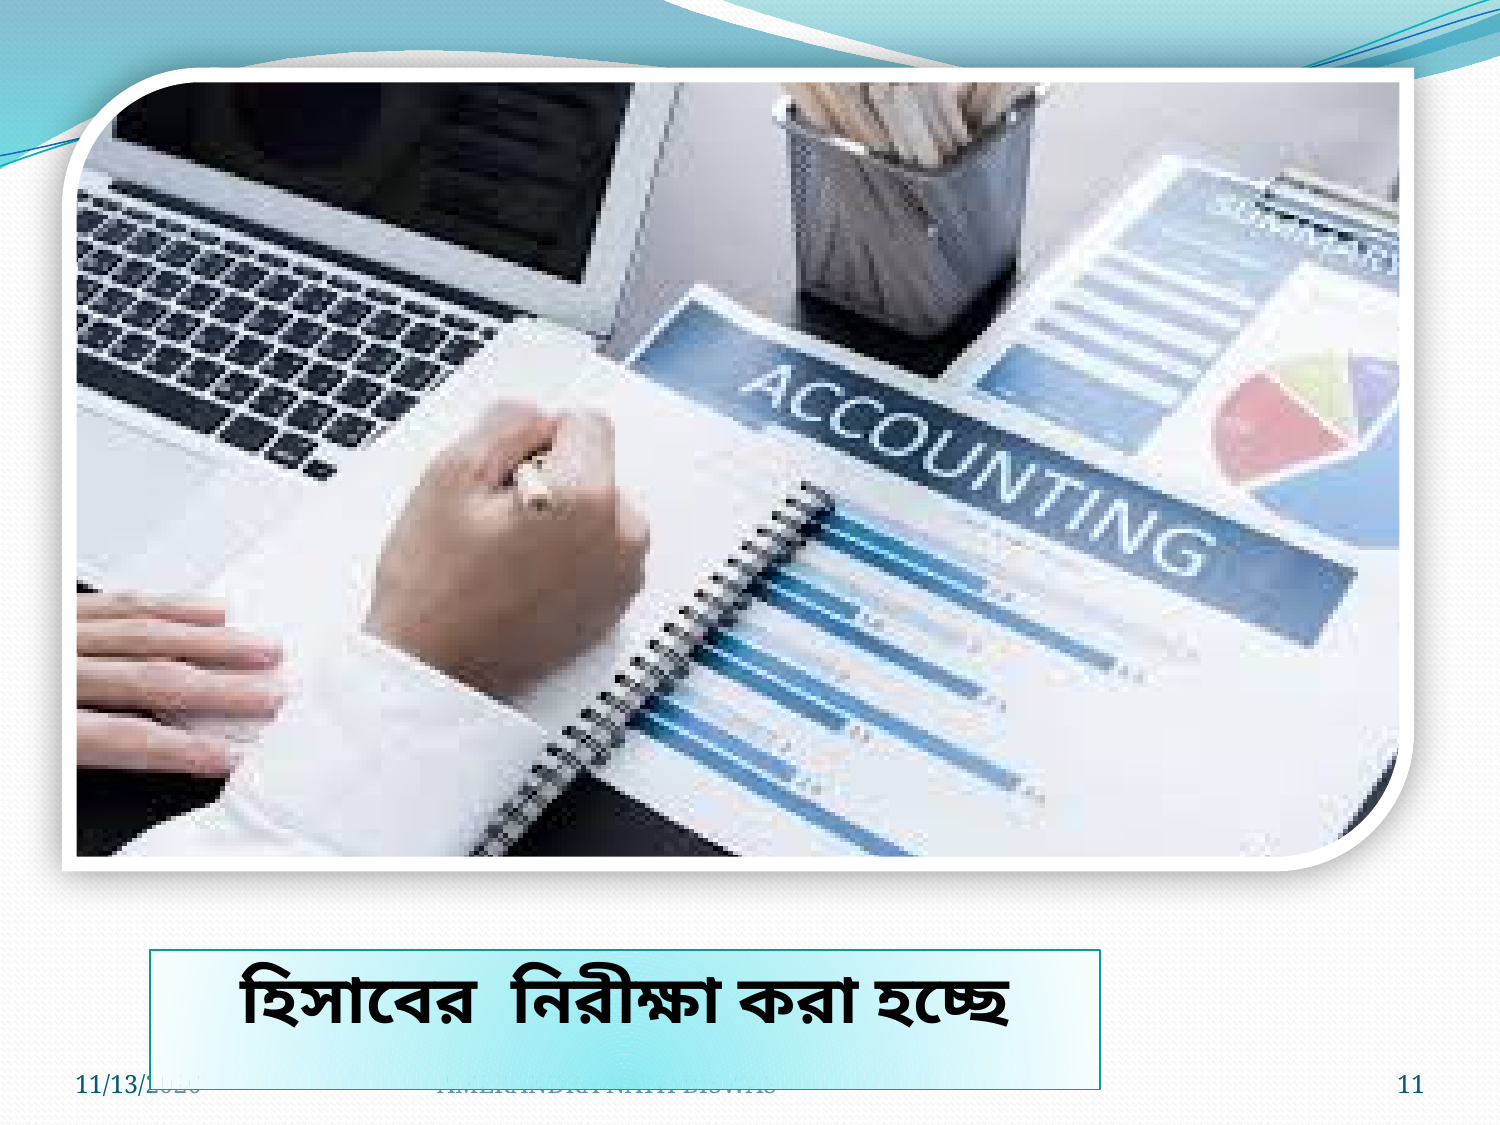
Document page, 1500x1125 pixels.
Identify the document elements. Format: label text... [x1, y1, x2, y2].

footer AMERANDRA NATH BISWAS [437, 1042, 988, 1103]
text_box হিসাবের নিরীক্ষা করা হচ্ছে [149, 949, 1101, 1090]
picture [69, 74, 1407, 865]
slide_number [75, 1042, 425, 1103]
slide_number 11 [1299, 1042, 1425, 1103]
